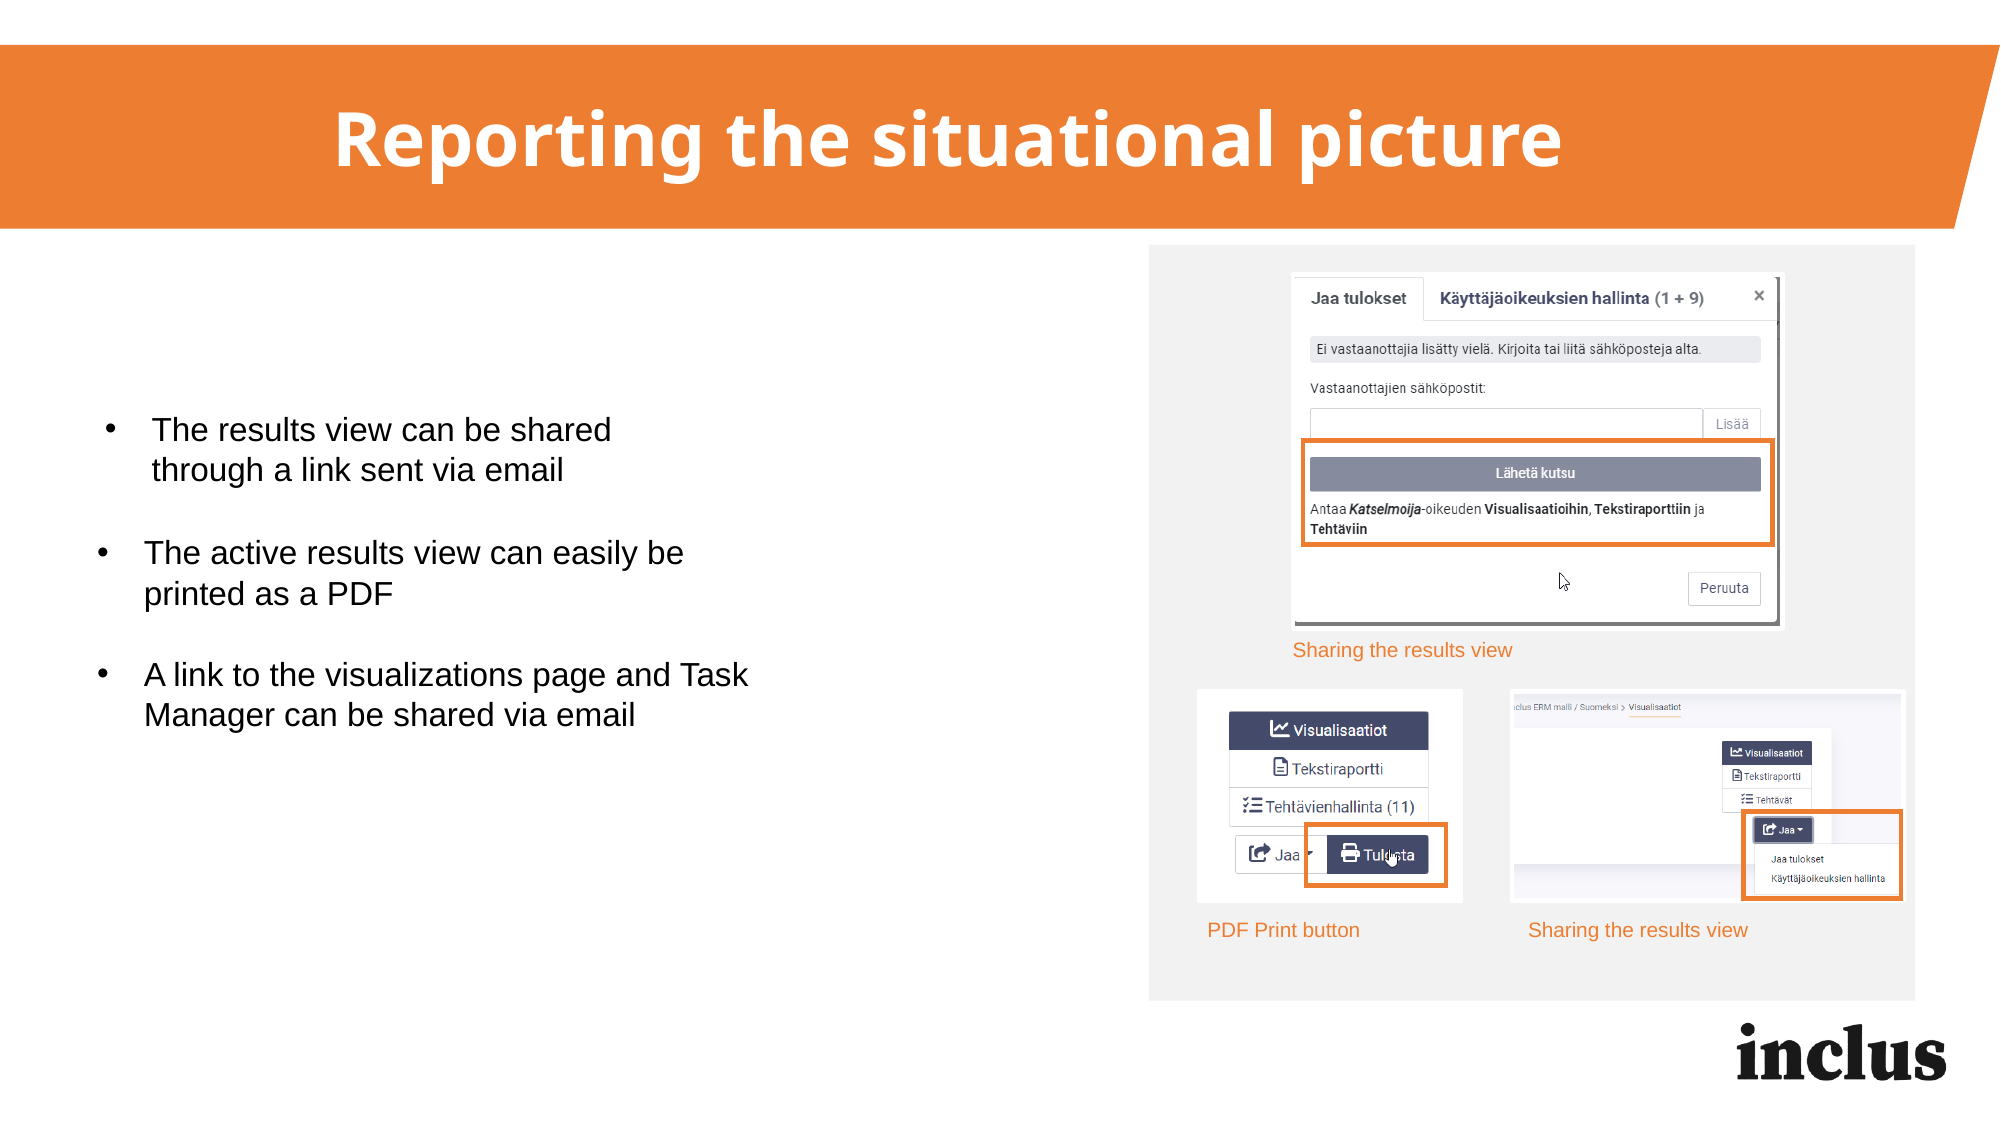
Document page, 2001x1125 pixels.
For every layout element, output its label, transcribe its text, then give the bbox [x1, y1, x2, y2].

text_box The active results view can easily be printed as a PDF [82, 524, 743, 739]
text_box Sharing the results view [1277, 629, 1896, 670]
text_box The results view can be shared through a link sent via email [89, 400, 735, 496]
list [1514, 693, 1902, 899]
text_box Sharing the results view [1513, 909, 2000, 949]
picture [1295, 276, 1781, 627]
picture [1201, 693, 1458, 899]
text_box A link to the visualizations page and Task Manager can be shared via email [82, 645, 839, 741]
text_box [1148, 244, 1916, 1002]
text_box Reporting the situational picture [0, 43, 2000, 230]
picture [1735, 1021, 1947, 1081]
text_box PDF Print button [1192, 909, 1513, 949]
